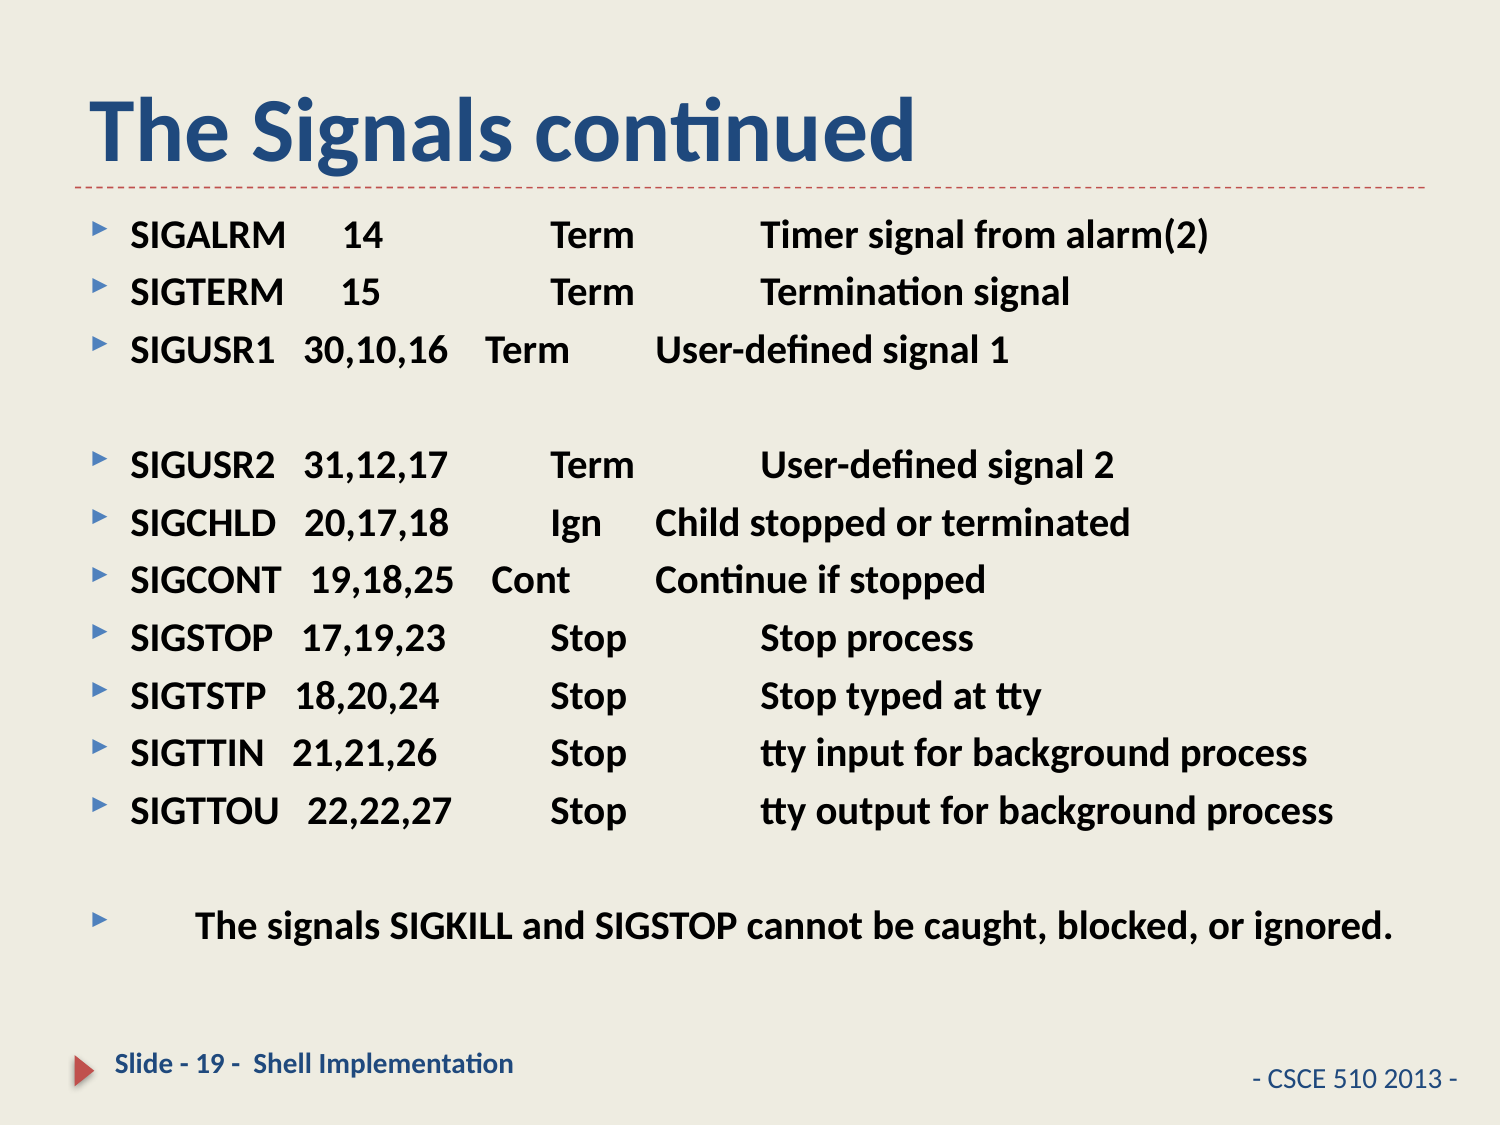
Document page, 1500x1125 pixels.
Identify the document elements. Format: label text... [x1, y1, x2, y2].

title The Signals continued [75, 24, 1425, 188]
slide_number Slide - 19 - Shell Implementation [99, 1037, 538, 1098]
list SIGALRM 14 Term Timer signal from alarm(2) SIGTERM 15 Term Termination signal SIGUSR1 30,10,16 Term User-defined signal 1 SIGUSR2 31,12,17 Term User-defined signal 2 SIGCHLD 20,17,18 Ign Child stopped or terminated SIGCONT 19,18,25 Cont Continue if stopped SIGSTOP 17,19,23 Stop Stop process SIGTSTP 18,20,24 Stop Stop typed at tty SIGTTIN 21,21,26 Stop tty input for background process SIGTTOU 22,22,27 Stop tty output for background process The signals SIGKILL and SIGSTOP cannot be caught, blocked, or ignored. [75, 200, 1425, 1010]
slide_number - CSCE 510 2013 - [1237, 1052, 1488, 1113]
